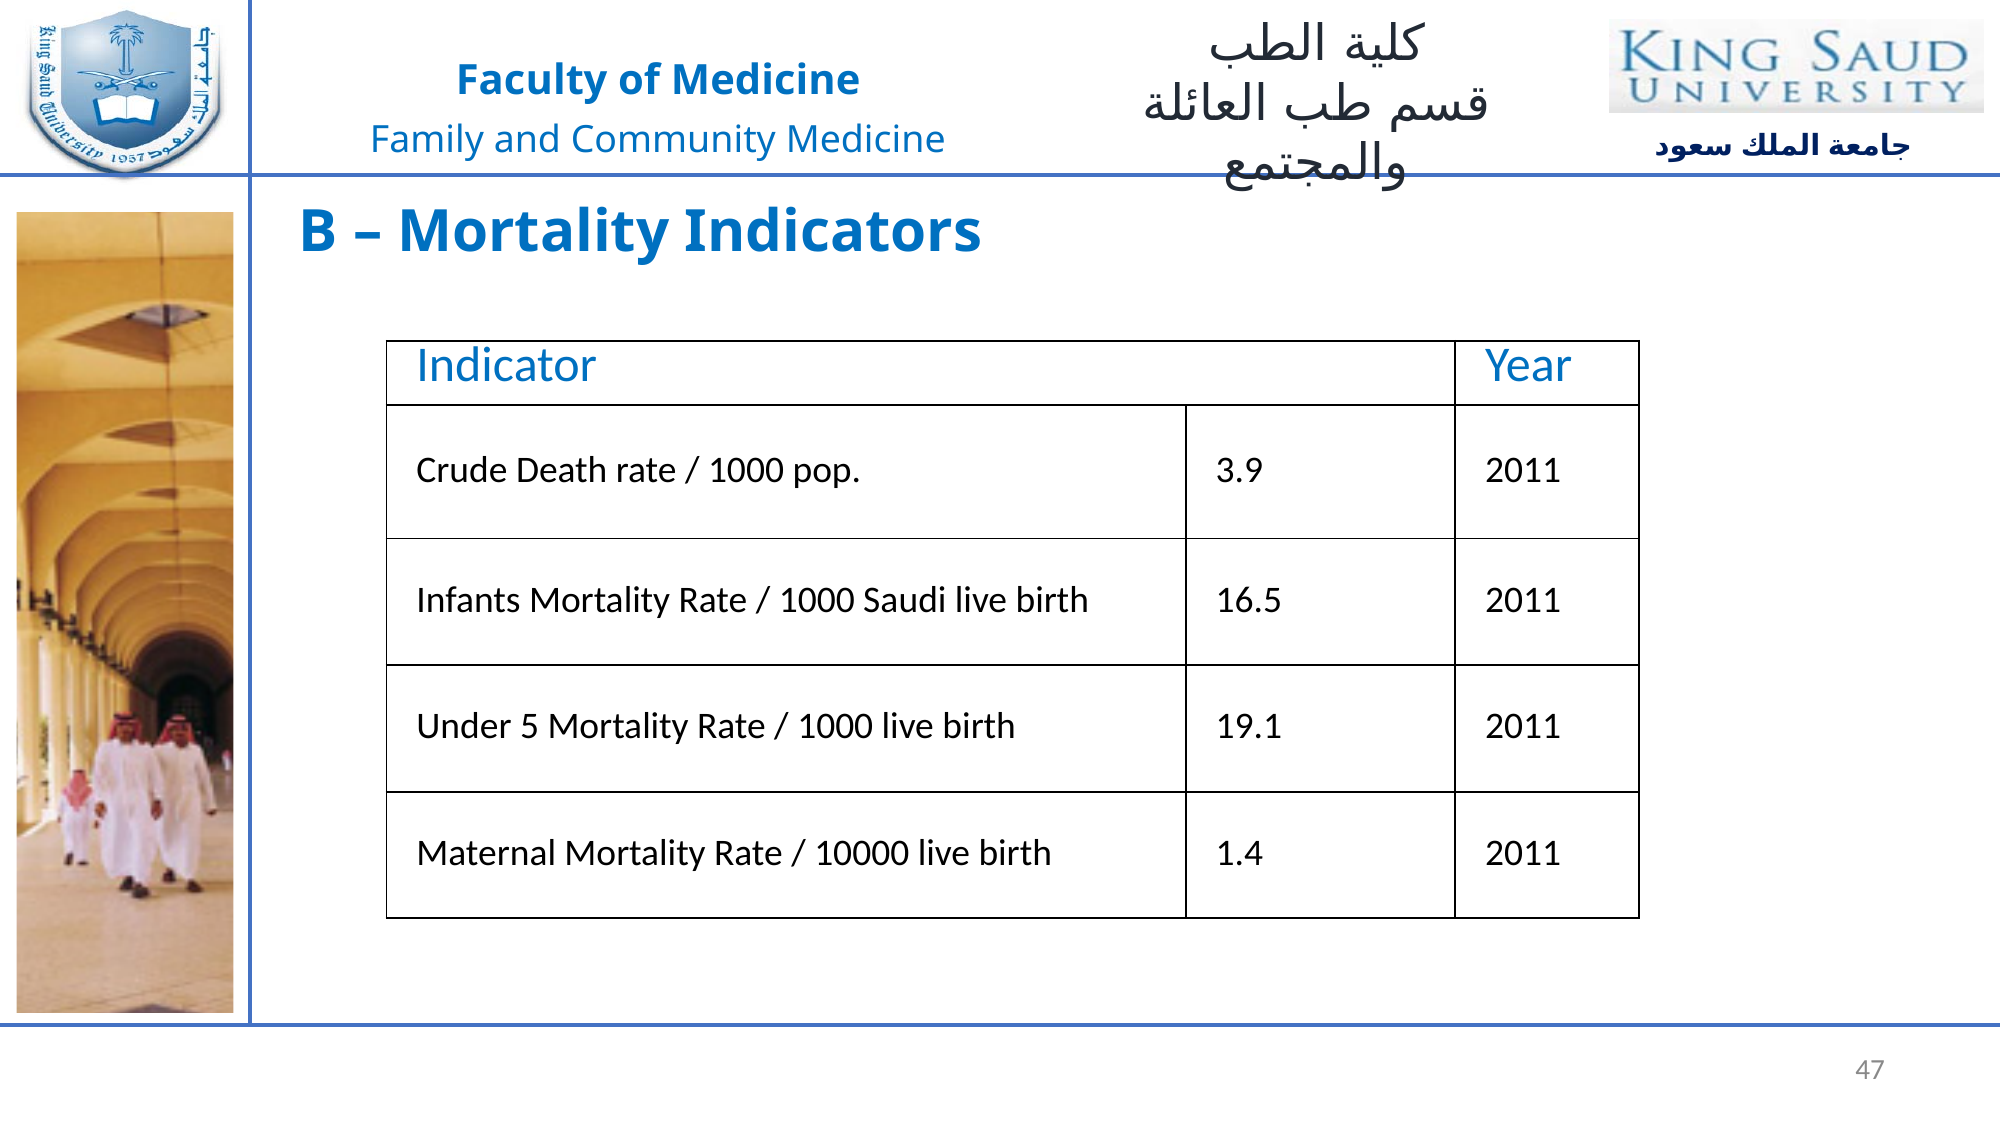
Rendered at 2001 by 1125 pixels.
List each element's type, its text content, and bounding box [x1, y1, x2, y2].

table_cell Crude Death rate / 1000 pop. [387, 406, 1185, 538]
table_cell Maternal Mortality Rate / 10000 live birth [387, 793, 1185, 917]
table_cell 19.1 [1187, 666, 1454, 791]
table_cell 3.9 [1187, 406, 1454, 538]
picture [0, 0, 248, 173]
text_box B – Mortality Indicators [283, 185, 998, 271]
table_cell 2011 [1456, 793, 1638, 917]
table_cell 2011 [1456, 539, 1638, 664]
slide_number 47 [1749, 1042, 1900, 1103]
table_cell Under 5 Mortality Rate / 1000 live birth [387, 666, 1185, 791]
table_cell Infants Mortality Rate / 1000 Saudi live birth [387, 539, 1185, 664]
picture [0, 177, 248, 188]
table_cell 1.4 [1187, 793, 1454, 917]
table_cell 16.5 [1187, 539, 1454, 664]
table_cell 2011 [1456, 406, 1638, 538]
picture [1609, 19, 1984, 113]
table_header Indicator [387, 342, 1454, 404]
table_cell 2011 [1456, 666, 1638, 791]
table_header Year [1456, 342, 1638, 404]
picture [16, 212, 234, 1013]
